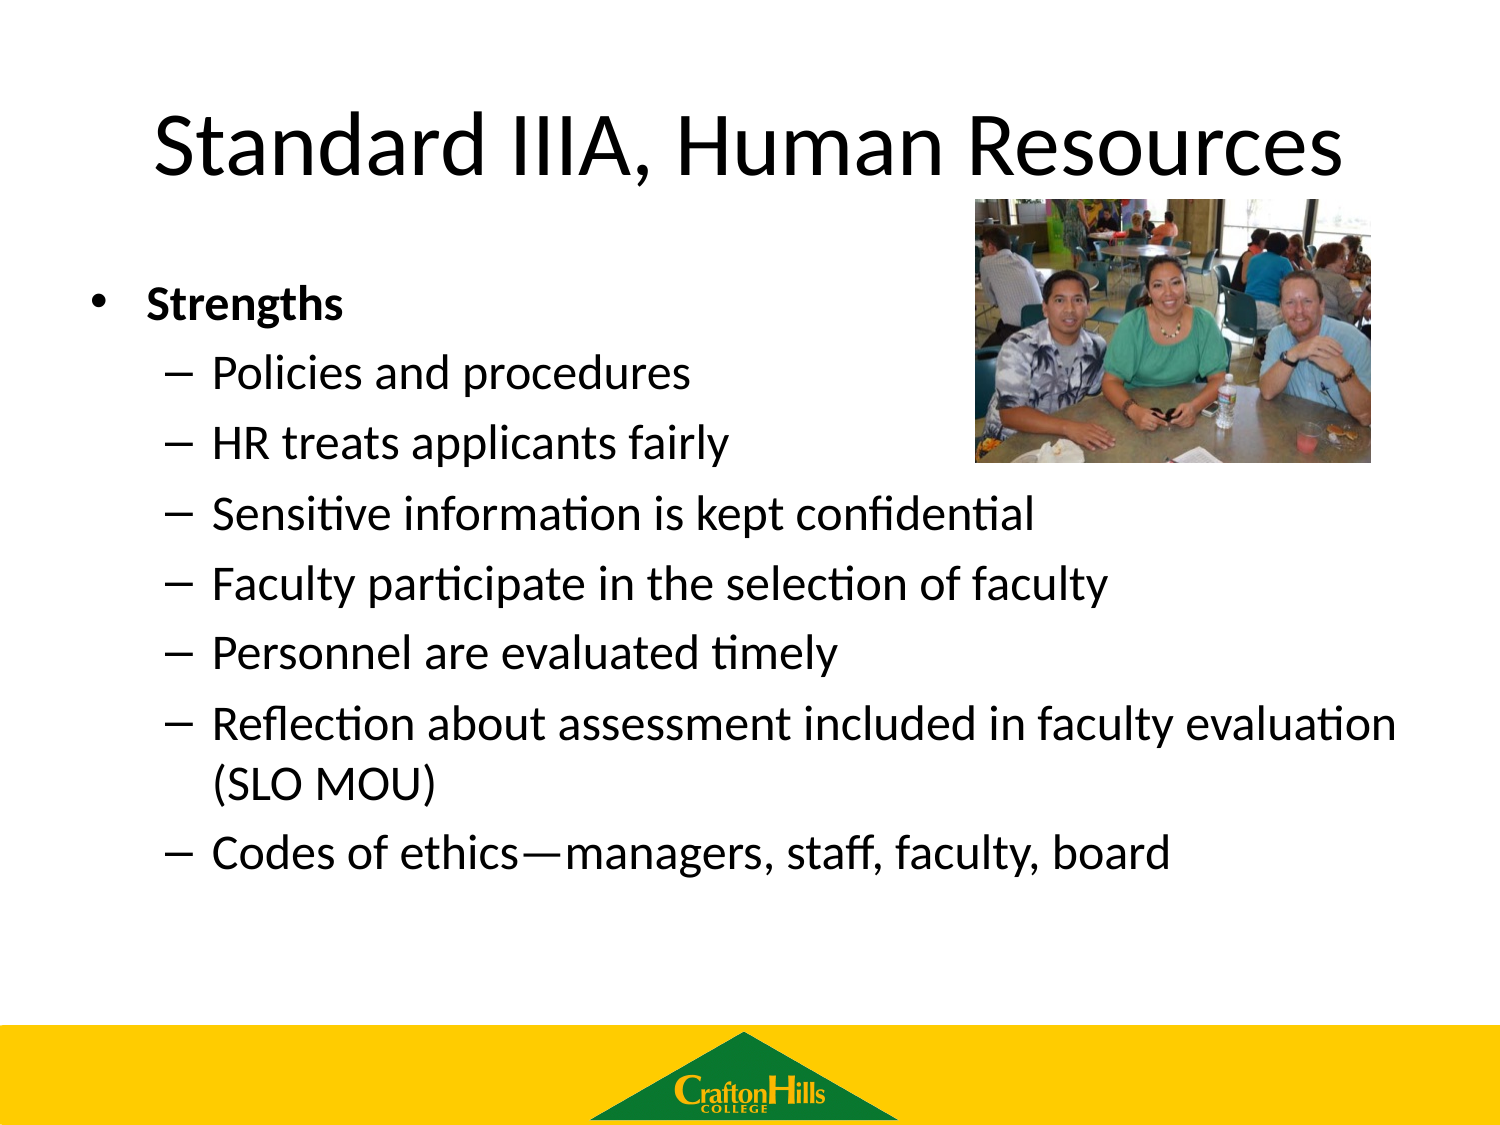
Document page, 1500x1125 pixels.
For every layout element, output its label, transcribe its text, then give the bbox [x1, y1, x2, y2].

picture [974, 199, 1372, 463]
title Standard IIIA, Human Resources [75, 45, 1425, 233]
list Strengths Policies and procedures HR treats applicants fairly Sensitive information is kept confidential Faculty participate in the selection of faculty Personnel are evaluated timely Reflection about assessment included in faculty evaluation (SLO MOU) Codes of ethics—managers, staff, faculty, board [75, 262, 1425, 1005]
picture [587, 1005, 900, 1121]
